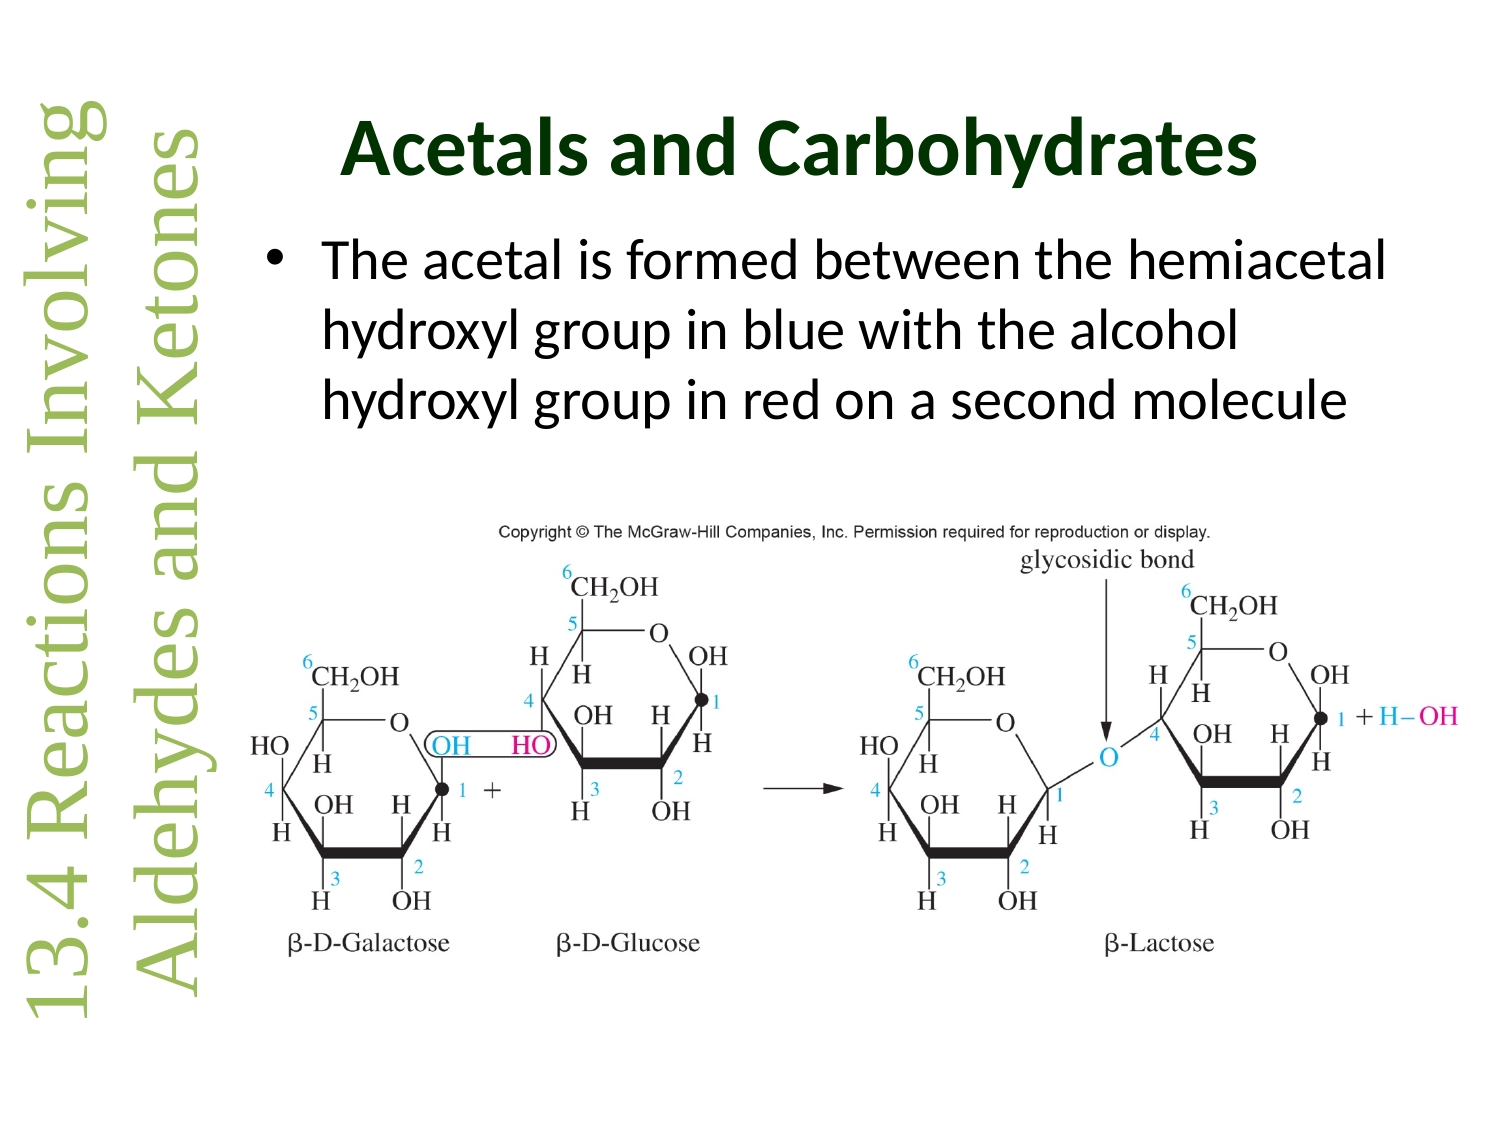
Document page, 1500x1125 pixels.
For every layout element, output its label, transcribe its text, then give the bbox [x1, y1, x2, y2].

text_box 13.4 Reactions Involving Aldehydes and Ketones [24, 25, 188, 1101]
list The acetal is formed between the hemiacetal hydroxyl group in blue with the alcohol hydroxyl group in red on a second molecule [249, 213, 1425, 450]
title Acetals and Carbohydrates [275, 37, 1325, 200]
picture [247, 524, 1460, 960]
